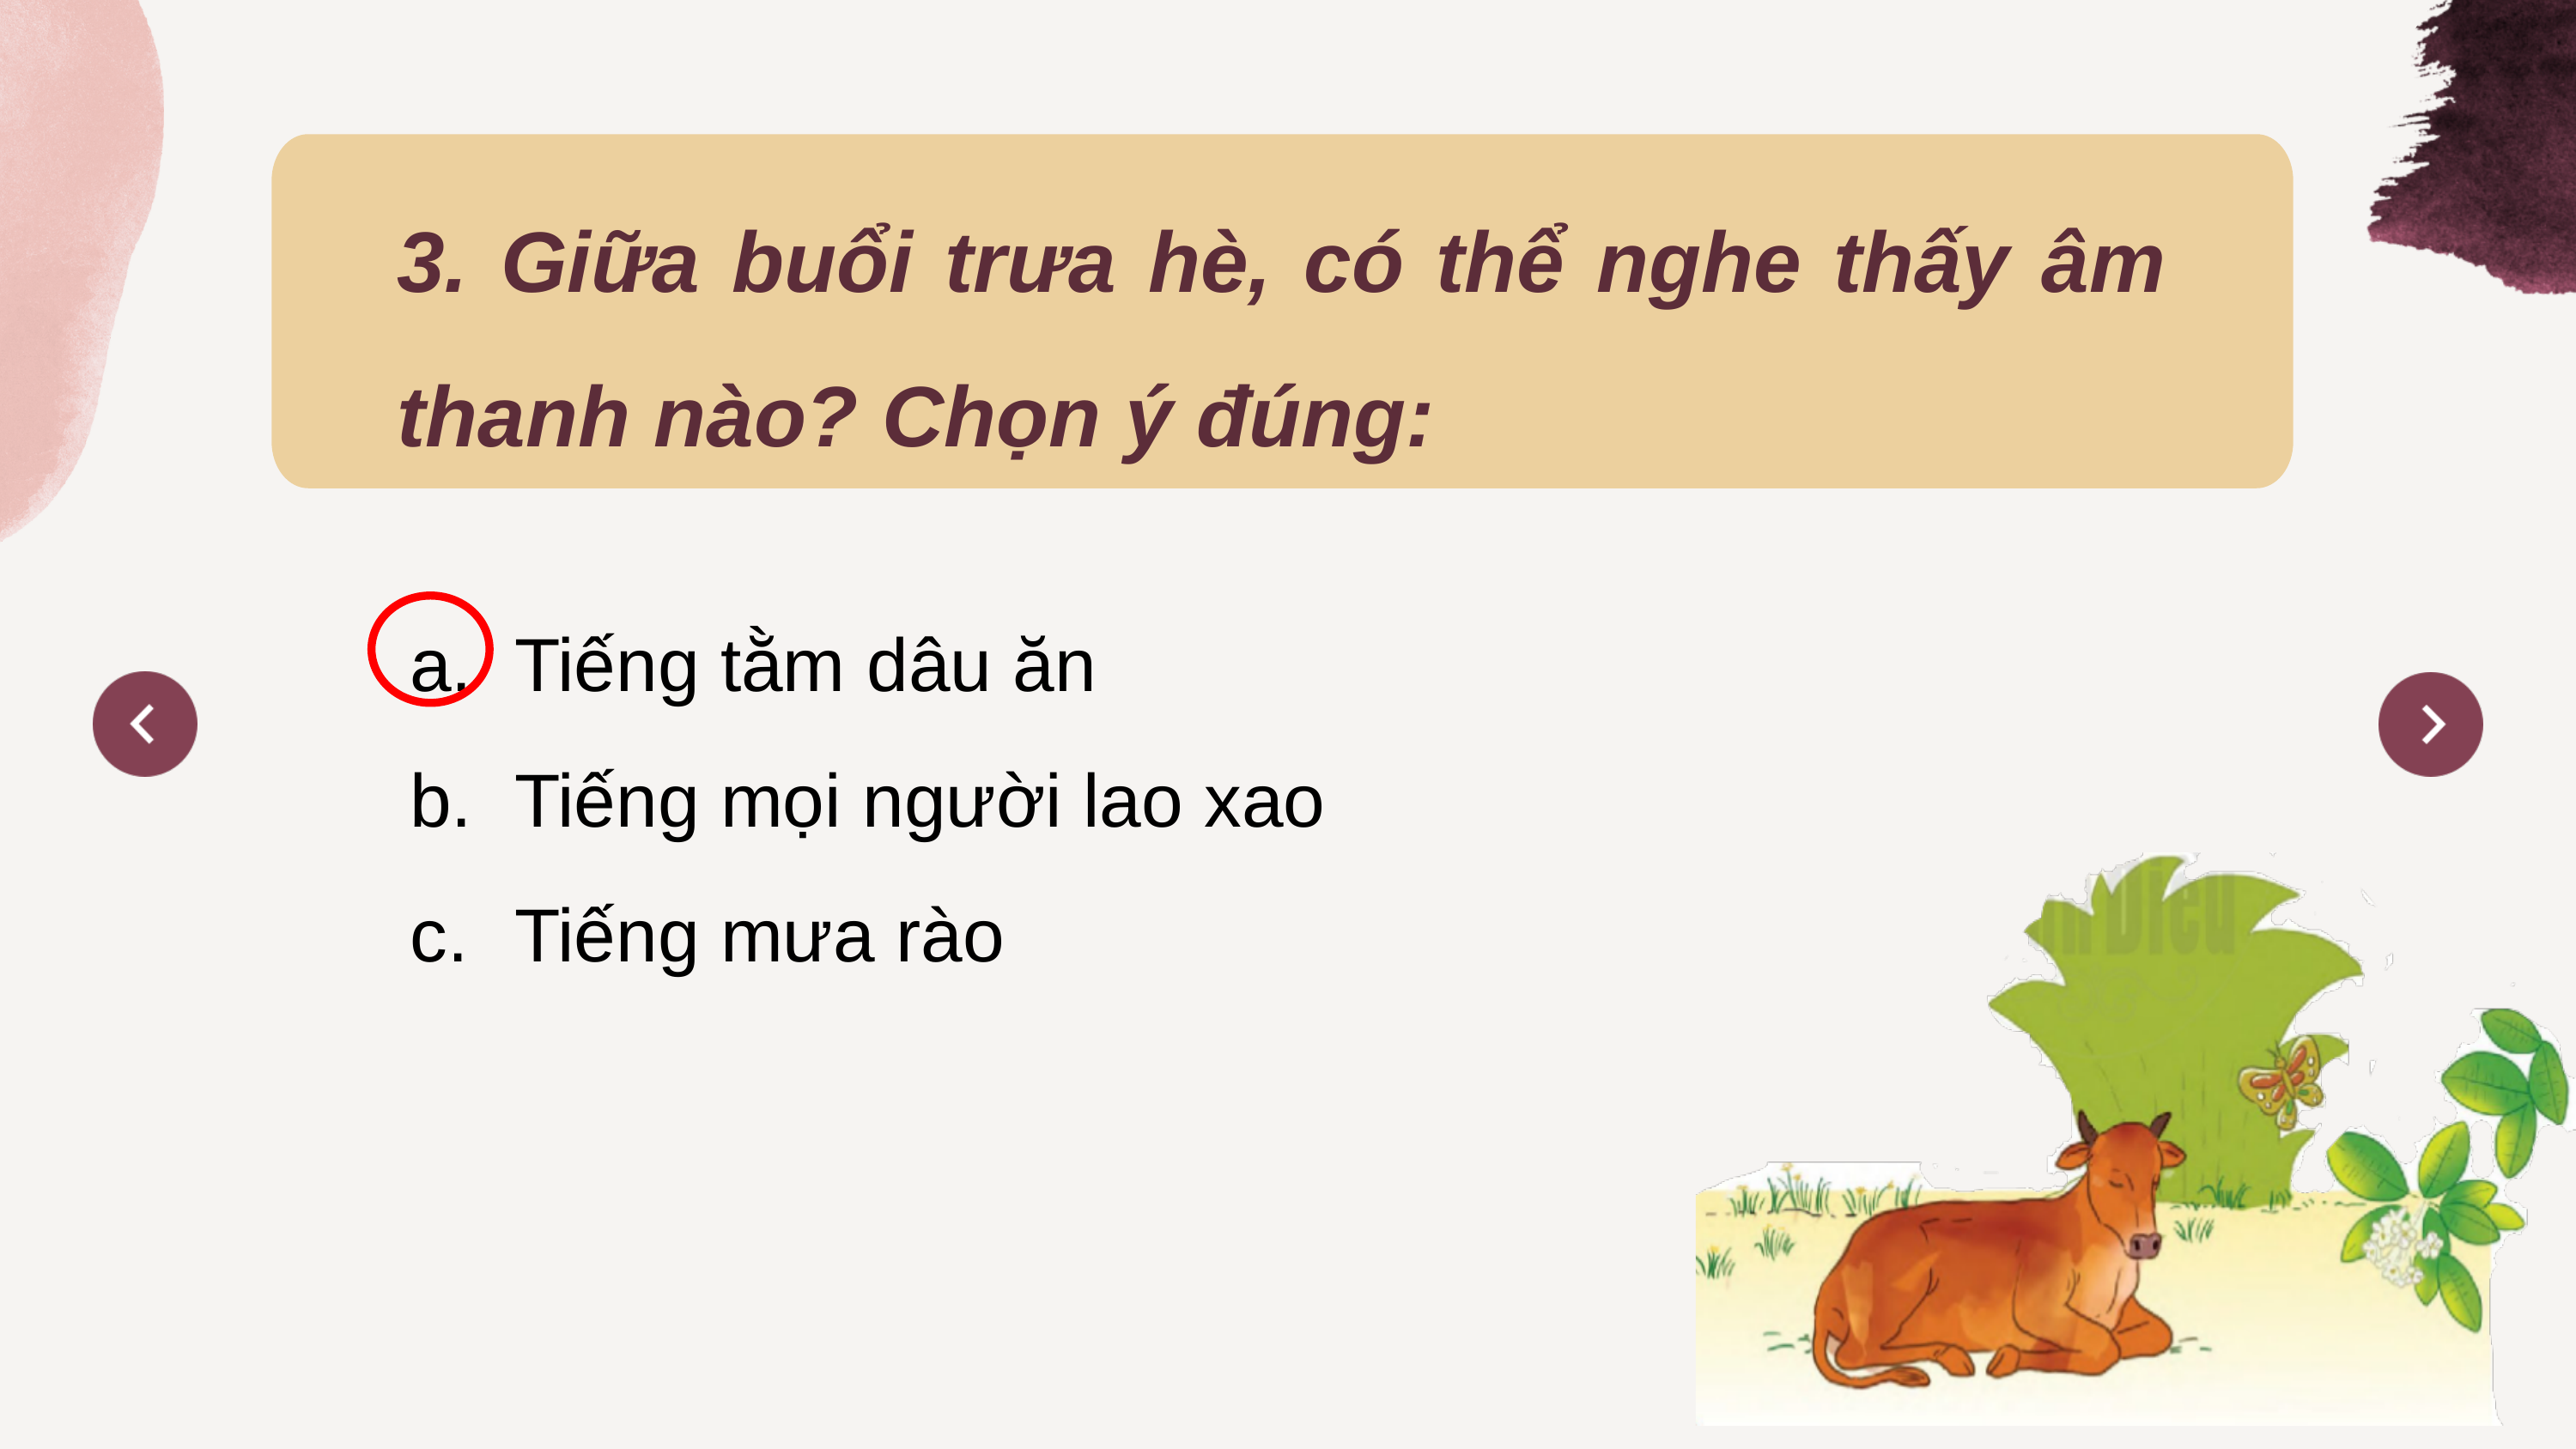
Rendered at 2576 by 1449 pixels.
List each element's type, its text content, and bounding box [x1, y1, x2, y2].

picture [0, 0, 164, 571]
text_box Tiếng tằm dâu ăn Tiếng mọi người lao xao Tiếng mưa rào [397, 565, 1425, 984]
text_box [271, 133, 2293, 488]
picture [92, 671, 197, 777]
picture [1695, 852, 2576, 1427]
picture [2379, 672, 2484, 778]
picture [2300, 0, 2576, 542]
text_box [369, 593, 492, 705]
